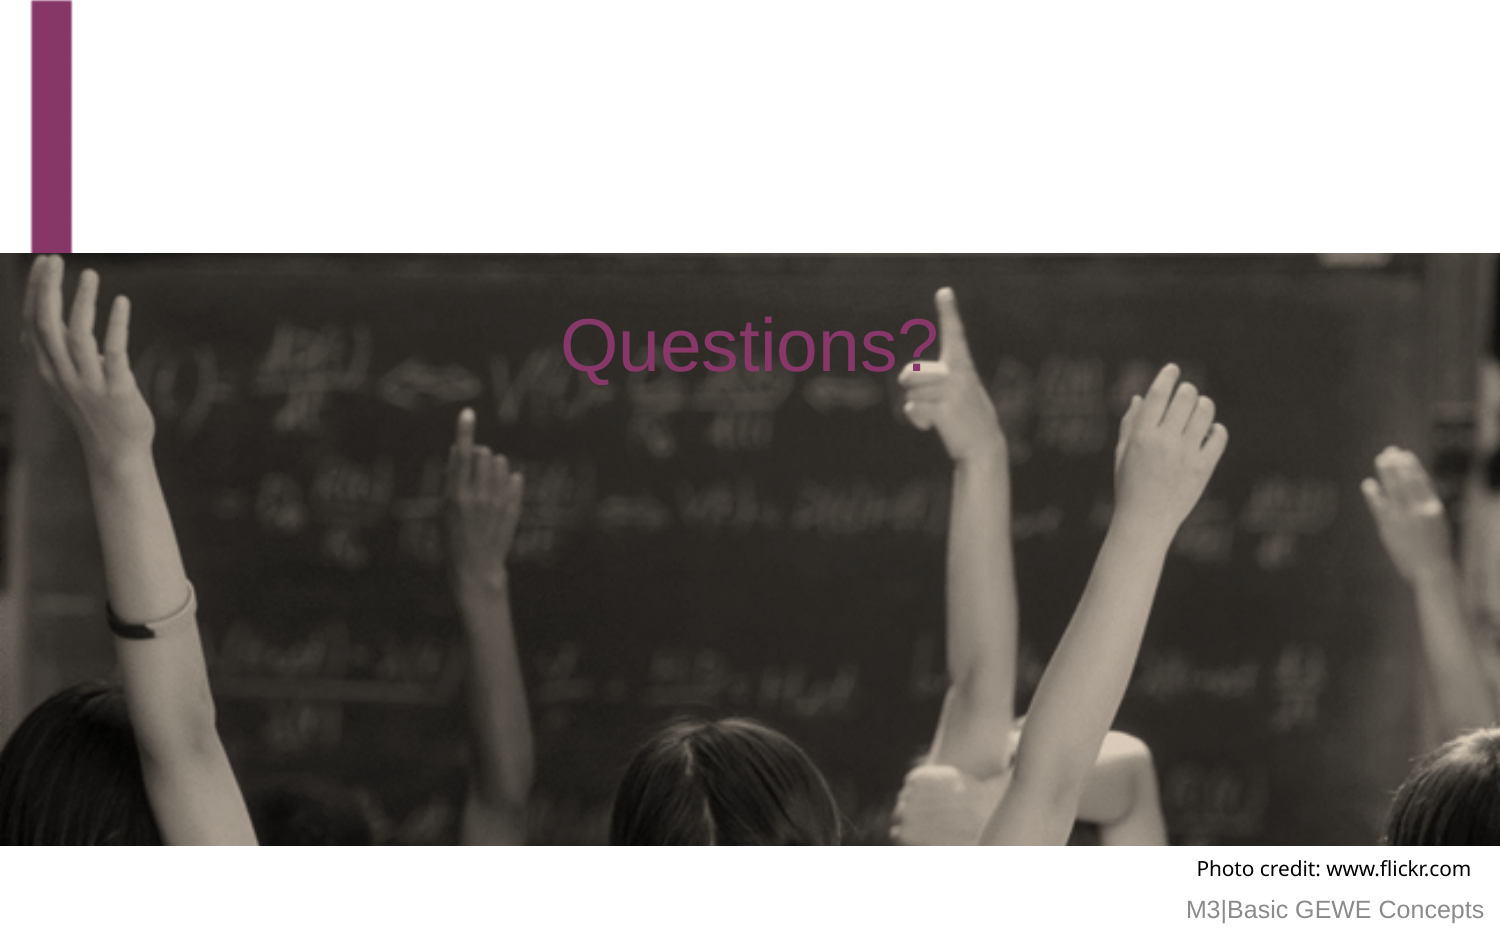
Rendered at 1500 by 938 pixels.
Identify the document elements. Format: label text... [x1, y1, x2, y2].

picture [0, 253, 1500, 846]
text_box Photo credit: www.flickr.com [1181, 854, 1487, 888]
footer M3|Basic GEWE Concepts [542, 877, 1500, 938]
